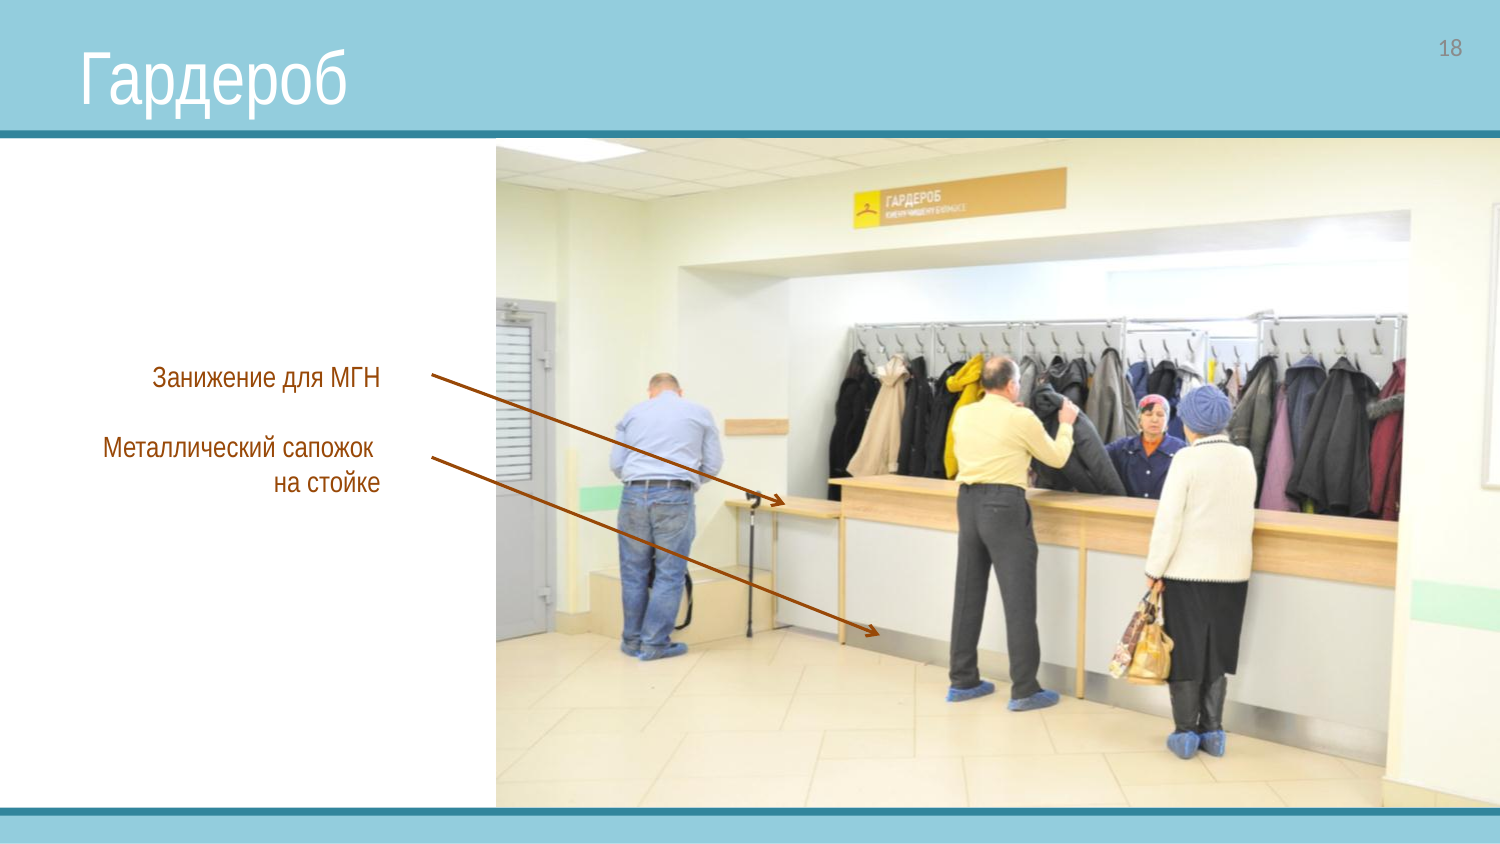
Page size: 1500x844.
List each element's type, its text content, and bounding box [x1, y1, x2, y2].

text_box [0, 128, 1500, 140]
slide_number 18 [1128, 24, 1478, 70]
text_box Гардероб [64, 20, 928, 128]
picture [496, 138, 1500, 808]
text_box [0, 806, 1500, 818]
text_box [0, 818, 1500, 844]
text_box Занижение для МГН Металлический сапожок на стойке [17, 220, 396, 636]
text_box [431, 374, 786, 456]
text_box [0, 0, 1500, 128]
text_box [431, 456, 881, 636]
